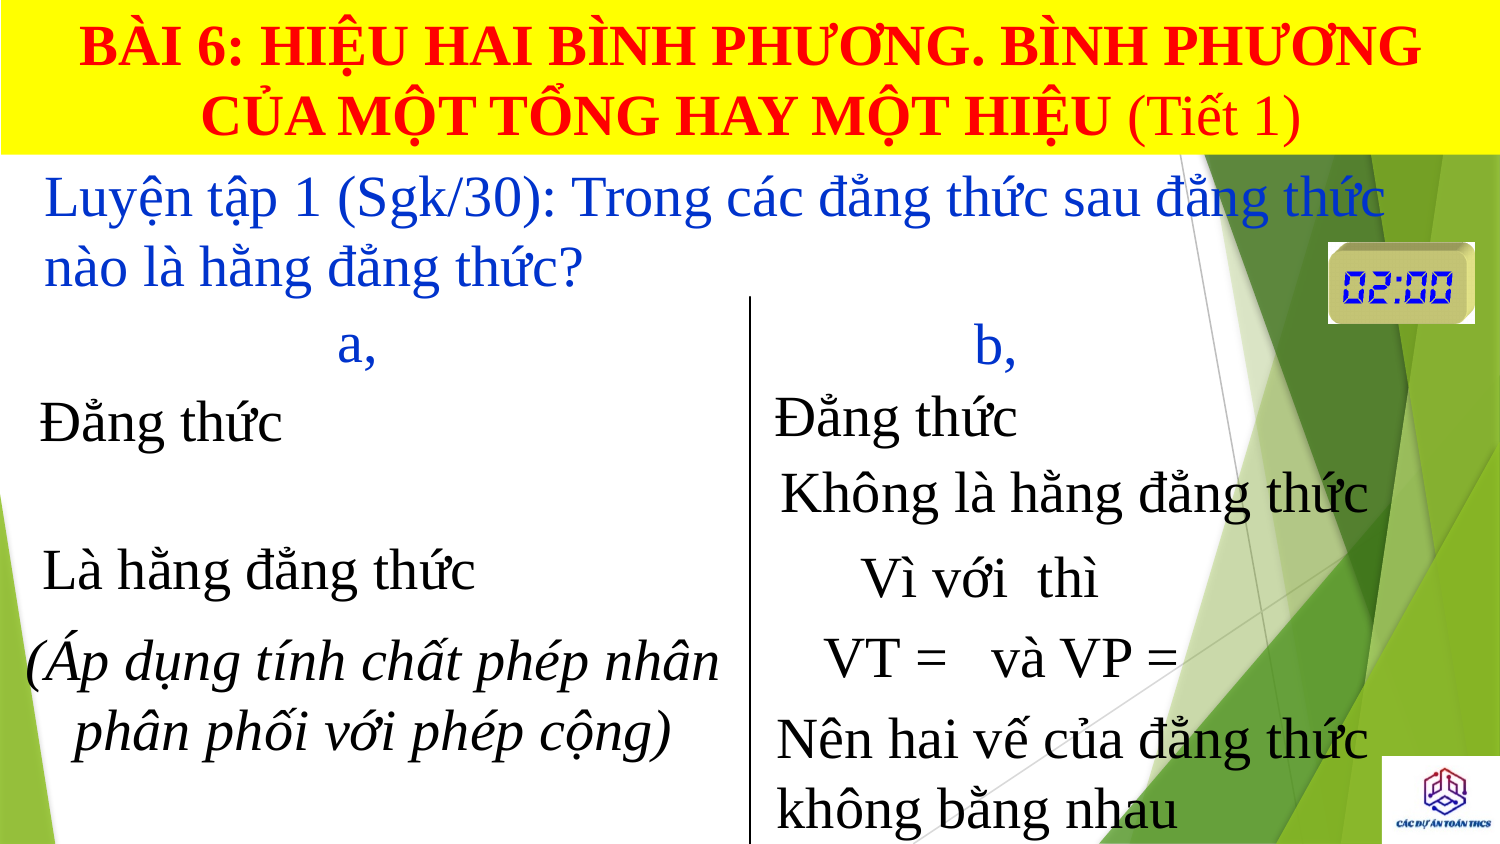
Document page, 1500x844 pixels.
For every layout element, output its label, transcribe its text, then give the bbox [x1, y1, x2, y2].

text_box Không là hằng đẳng thức [765, 446, 1399, 532]
text_box Nên hai vế của đẳng thức không bằng nhau [761, 692, 1500, 844]
picture [1328, 242, 1476, 324]
text_box (Áp dụng tính chất phép nhân phân phối với phép cộng) [0, 614, 744, 770]
text_box (Áp dụng tính chất phép nhân phân phối với phép cộng) [755, 614, 763, 770]
text_box Luyện tập 1 (Sgk/30): Trong các đẳng thức sau đẳng thức nào là hằng đẳng thức? [29, 155, 1485, 305]
text_box BÀI 6: HIỆU HAI BÌNH PHƯƠNG. BÌNH PHƯƠNG CỦA MỘT TỔNG HAY MỘT HIỆU (Tiết 1) [1, 0, 1500, 155]
text_box Là hằng đẳng thức [27, 523, 492, 609]
